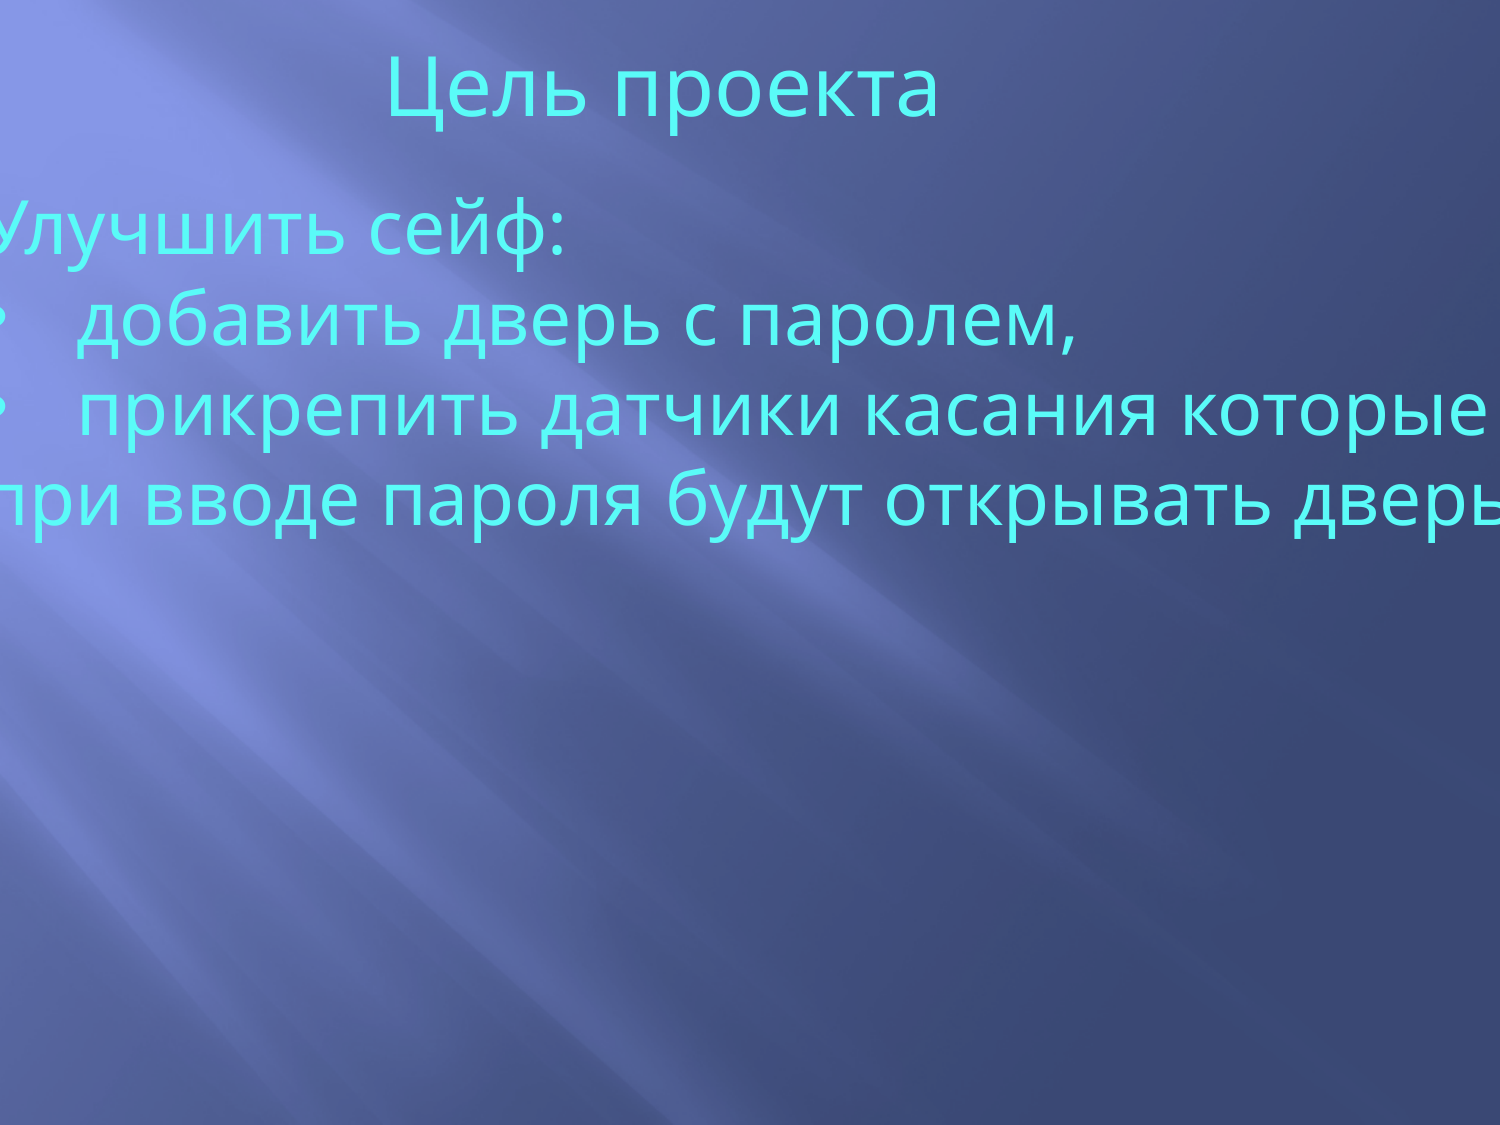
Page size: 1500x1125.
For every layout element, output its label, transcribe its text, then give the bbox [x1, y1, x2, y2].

text_box Цель проекта [369, 25, 958, 141]
text_box Улучшить сейф: добавить дверь с паролем, прикрепить датчики касания которые при вводе пароля будут открывать дверь. [0, 172, 1500, 548]
title [75, 101, 1425, 172]
